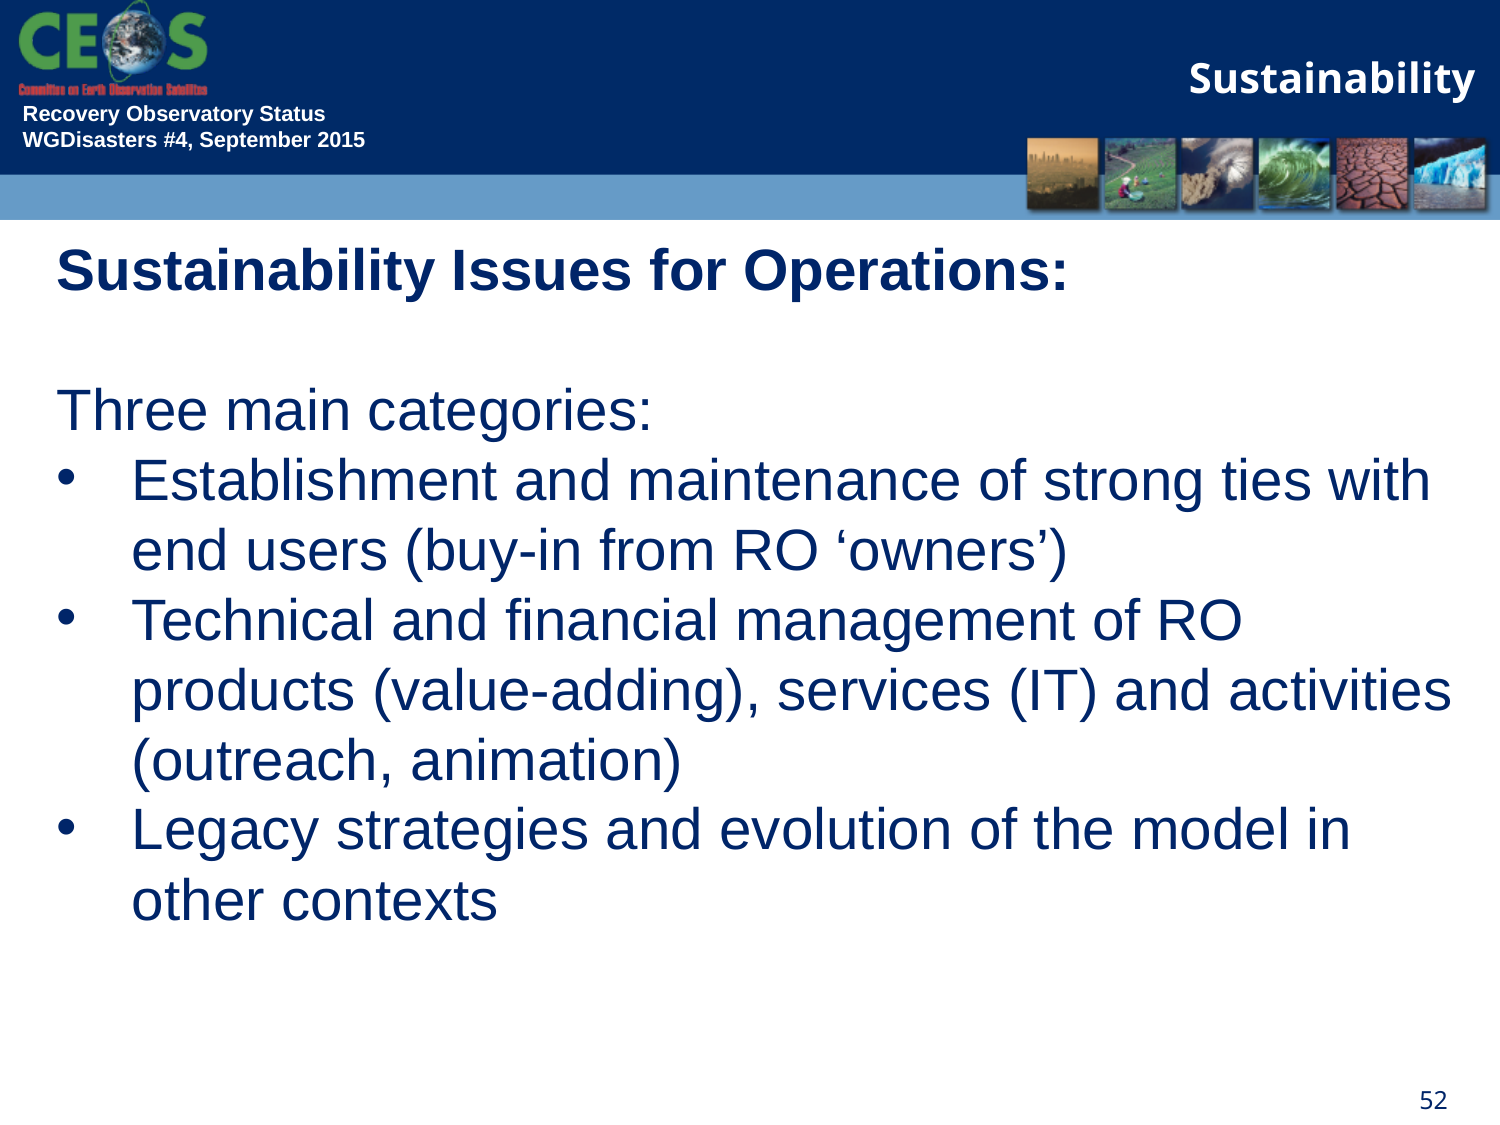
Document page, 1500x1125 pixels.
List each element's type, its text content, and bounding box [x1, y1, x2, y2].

text_box Sustainability [249, 16, 1491, 138]
picture [0, 0, 1500, 220]
text_box Sustainability Issues for Operations: Three main categories: Establishment and maintenance of strong ties with end users (buy-in from RO ‘owners’) Technical and financial management of RO products (value-adding), services (IT) and activities (outreach, animation) Legacy strategies and evolution of the model in other contexts [42, 224, 1491, 1109]
